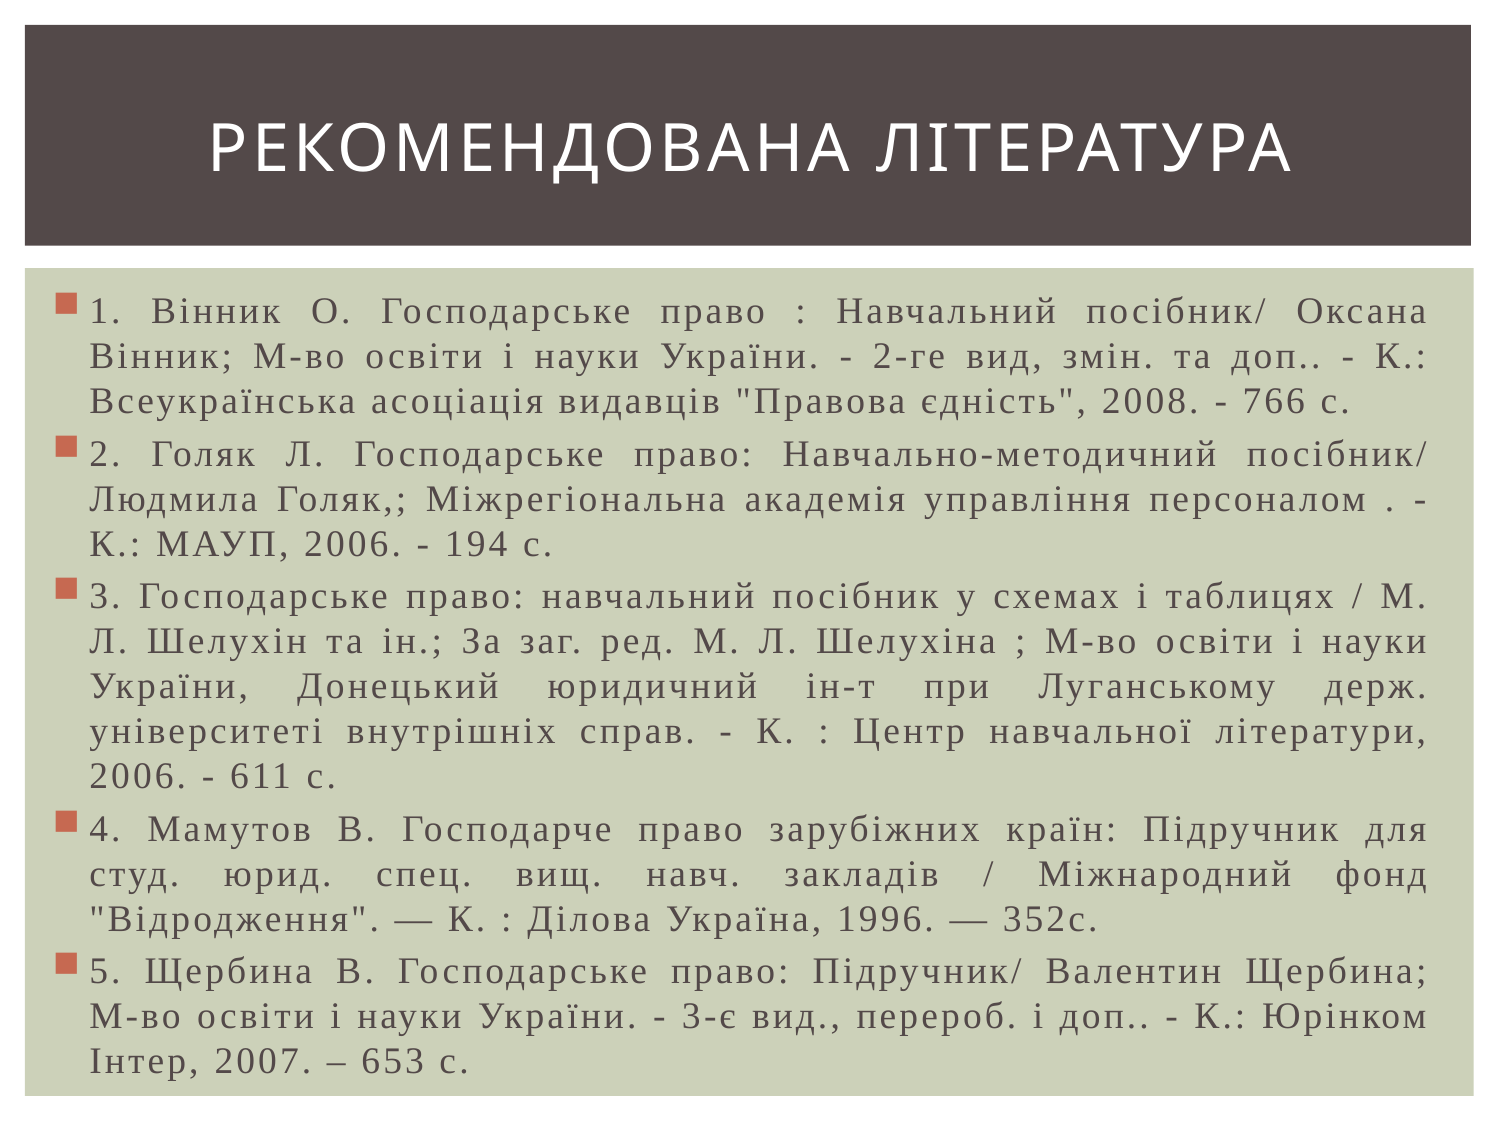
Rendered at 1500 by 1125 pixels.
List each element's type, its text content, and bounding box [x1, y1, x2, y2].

title РЕКОМЕНДОВАНА ЛІТЕРАТУРА [62, 58, 1438, 232]
list 1. Вінник О. Господарське право : Навчальний посібник/ Оксана Вінник; М-во освіти і науки України. - 2-ге вид, змін. та доп.. - К.: Всеукраїнська асоціація видавців "Правова єдність", 2008. - 766 с. 2. Голяк Л. Господарське право: Навчально-методичний посібник/ Людмила Голяк,; Міжрегіональна академія управління персоналом . - К.: МАУП, 2006. - 194 с. 3. Господарське право: навчальний посібник у схемах і таблицях / М. Л. Шелухін та ін.; За заг. ред. М. Л. Шелухіна ; М-во освіти і науки України, Донецький юридичний ін-т при Луганському держ. університеті внутрішніх справ. - К. : Центр навчальної літератури, 2006. - 611 с. 4. Мамутов В. Господарче право зарубіжних країн: Підручник для студ. юрид. спец. вищ. навч. закладів / Міжнародний фонд "Відродження". — К. : Ділова Україна, 1996. — 352с. 5. Щербина В. Господарське право: Підручник/ Валентин Щербина; М-во освіти і науки України. - 3-є вид., перероб. і доп.. - К.: Юрінком Інтер, 2007. – 653 с. [29, 278, 1447, 1038]
